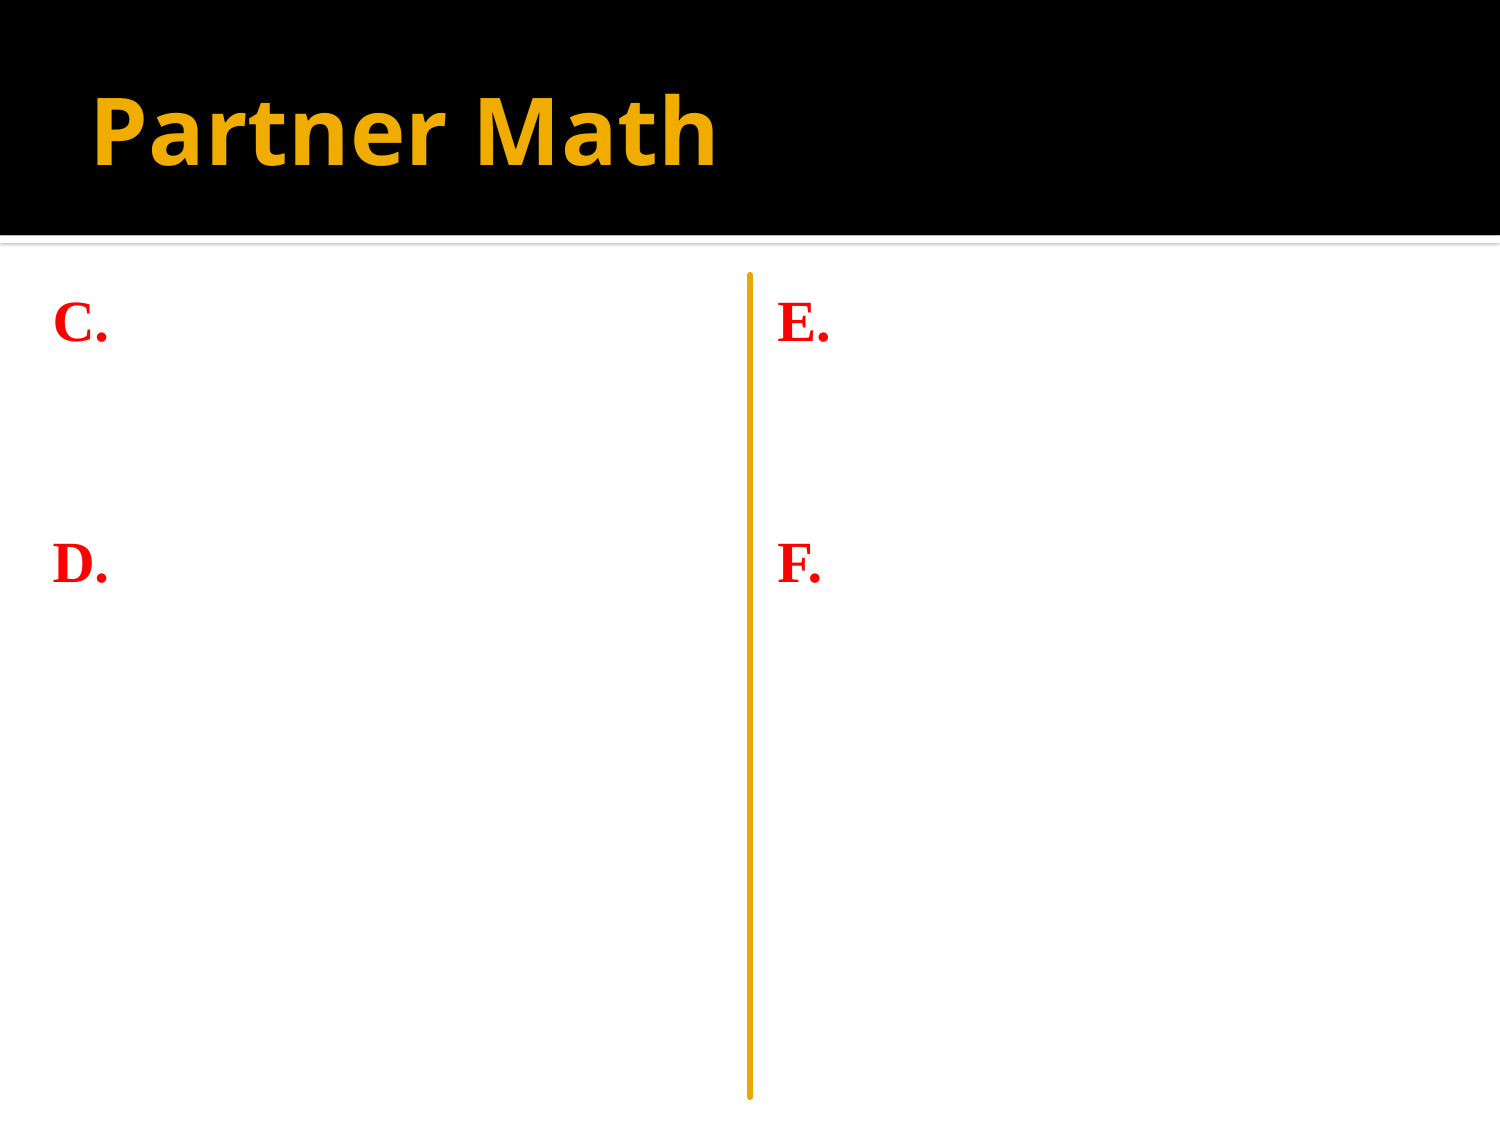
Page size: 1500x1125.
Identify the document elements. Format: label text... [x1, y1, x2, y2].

title Partner Math [75, 24, 1425, 231]
list C. D. [37, 265, 700, 1100]
list E. F. [762, 265, 1426, 1100]
